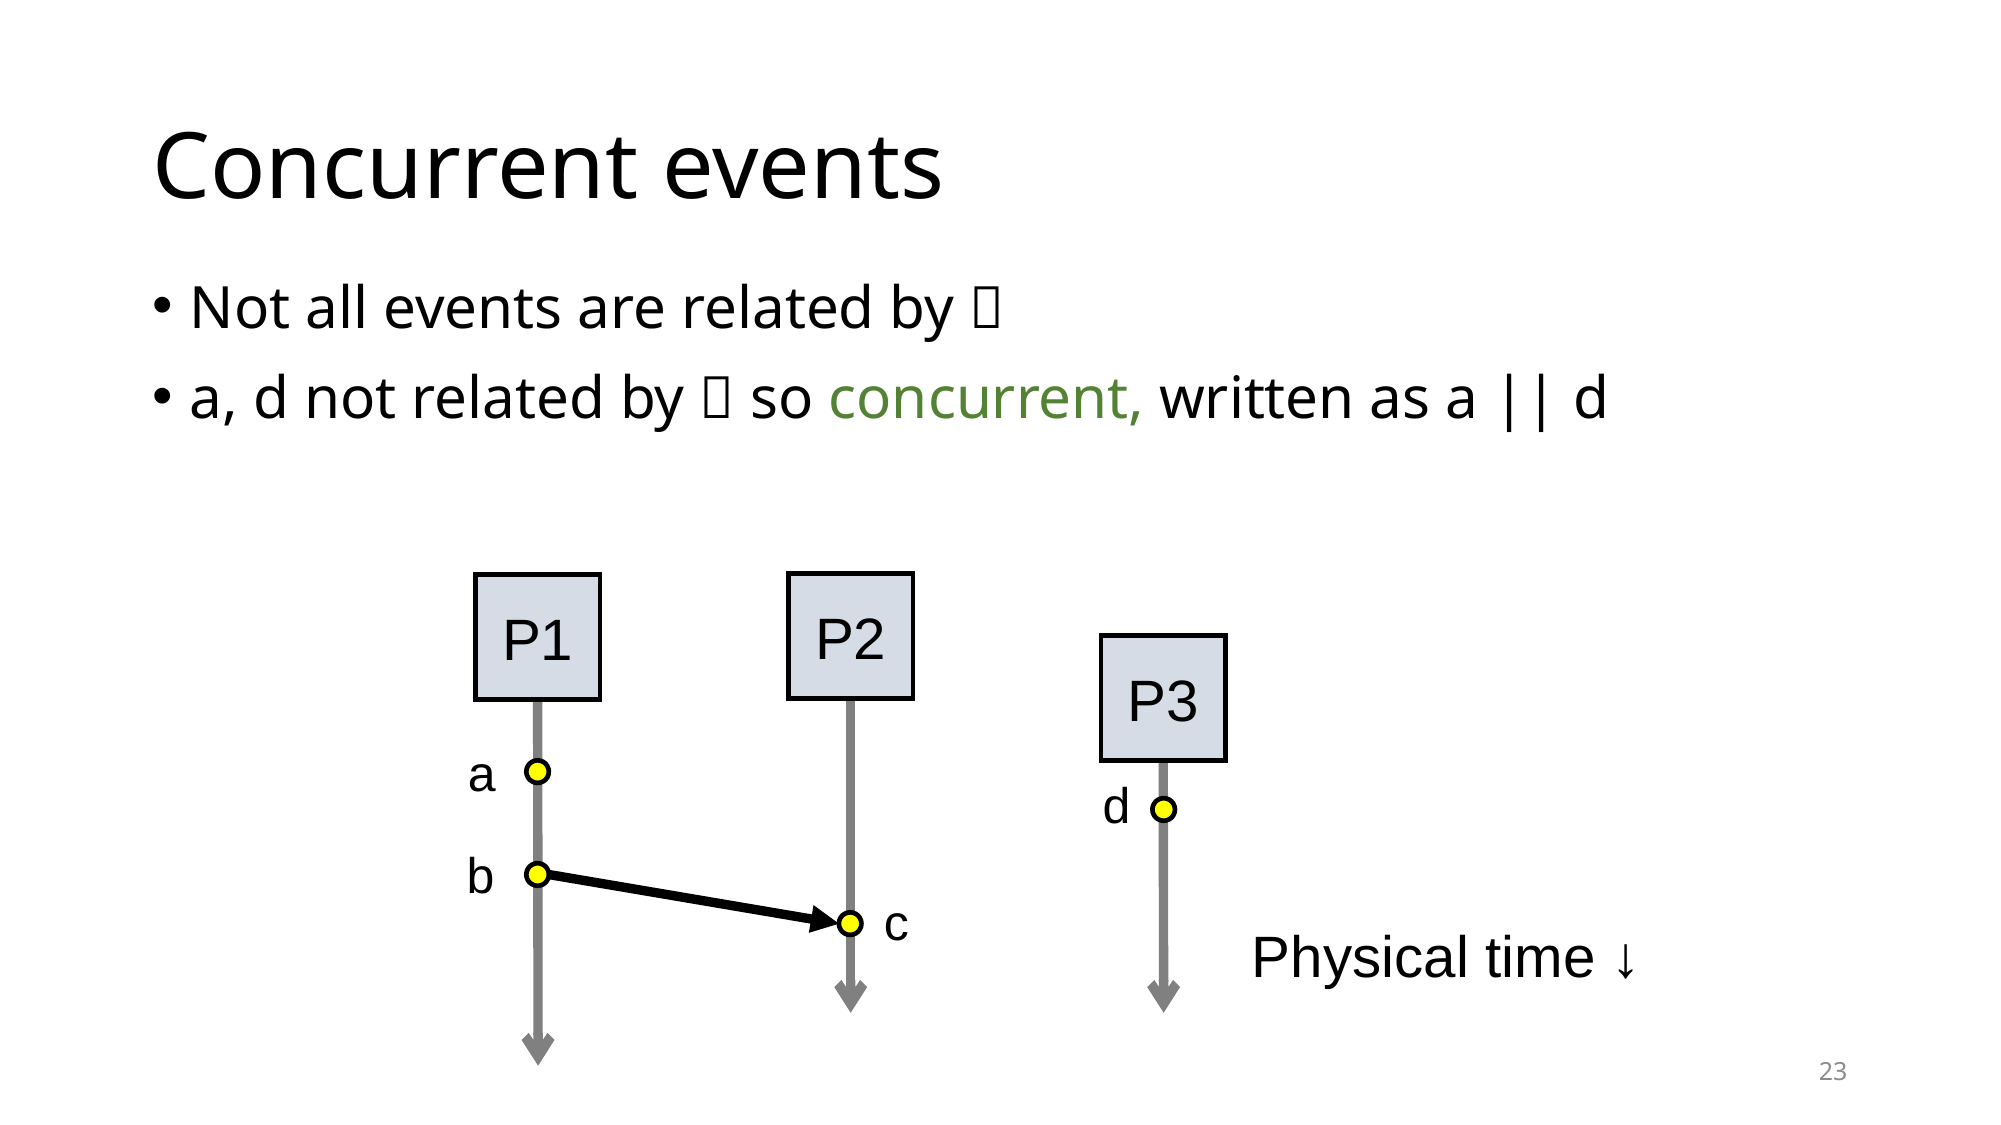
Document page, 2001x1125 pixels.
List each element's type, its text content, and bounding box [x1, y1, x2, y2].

text_box [1164, 797, 1176, 822]
text_box [525, 759, 537, 784]
title Concurrent events [137, 59, 1863, 278]
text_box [548, 874, 925, 960]
text_box Physical time ↓ [1237, 911, 1657, 996]
text_box P3 [1100, 635, 1226, 761]
text_box [1151, 797, 1163, 822]
text_box a [453, 733, 511, 809]
text_box P2 [788, 573, 914, 699]
text_box [539, 862, 549, 887]
text_box d [1088, 766, 1146, 842]
text_box [539, 759, 550, 784]
text_box b [451, 836, 510, 912]
text_box P1 [475, 574, 601, 700]
list Not all events are related by  a, d not related by  so concurrent, written as a || d [137, 278, 1713, 506]
text_box [525, 862, 537, 887]
slide_number 23 [1412, 1042, 1863, 1103]
